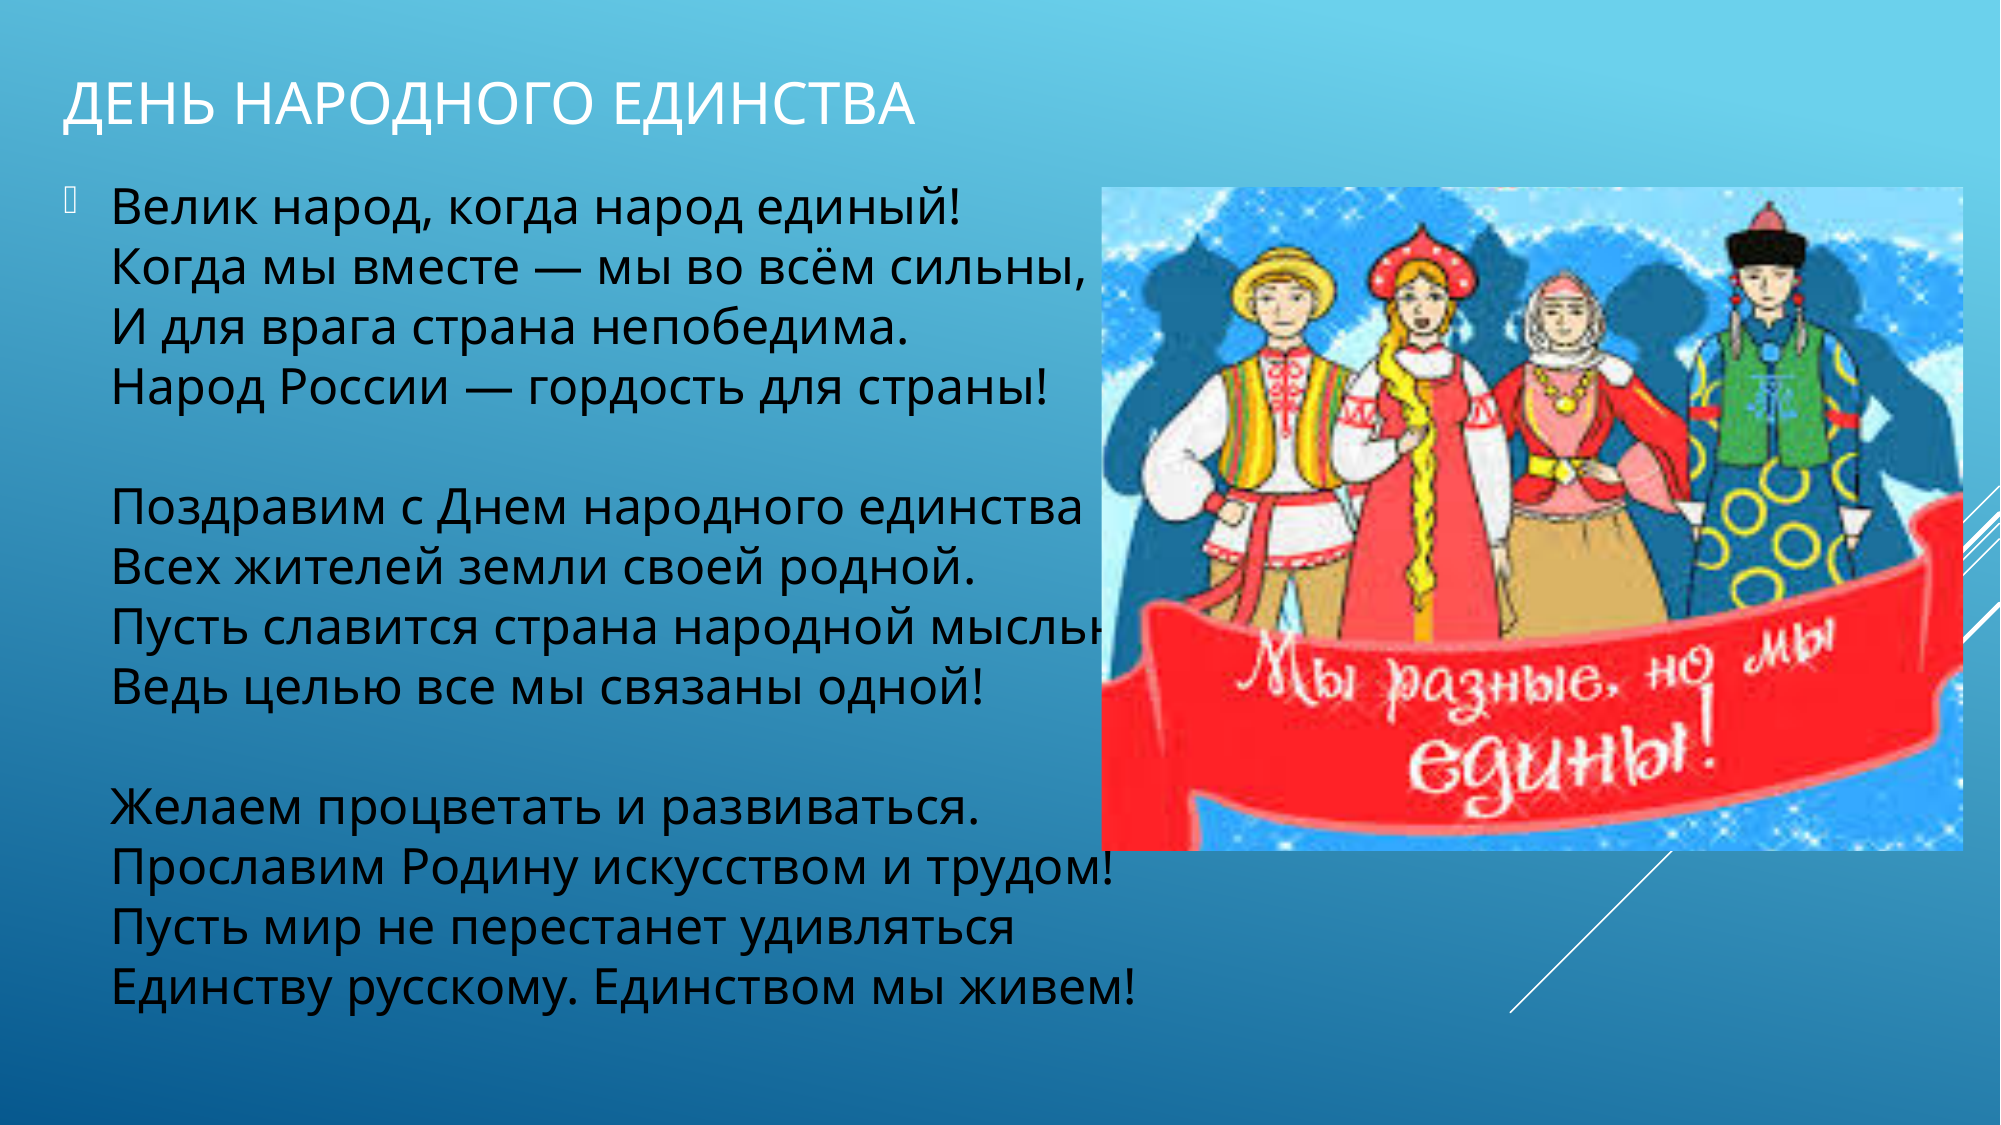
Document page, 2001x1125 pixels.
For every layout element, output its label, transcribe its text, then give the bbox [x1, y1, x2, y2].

list Велик народ, когда народ единый! Когда мы вместе — мы во всём сильны, И для врага страна непобедима. Народ России — гордость для страны! Поздравим с Днем народного единства Всех жителей земли своей родной. Пусть славится страна народной мыслью, Ведь целью все мы связаны одной! Желаем процветать и развиваться. Прославим Родину искусством и трудом! Пусть мир не перестанет удивляться Единству русскому. Единством мы живем! [48, 158, 1196, 1090]
title День народного единства [48, 43, 1196, 158]
picture [1101, 186, 1964, 851]
